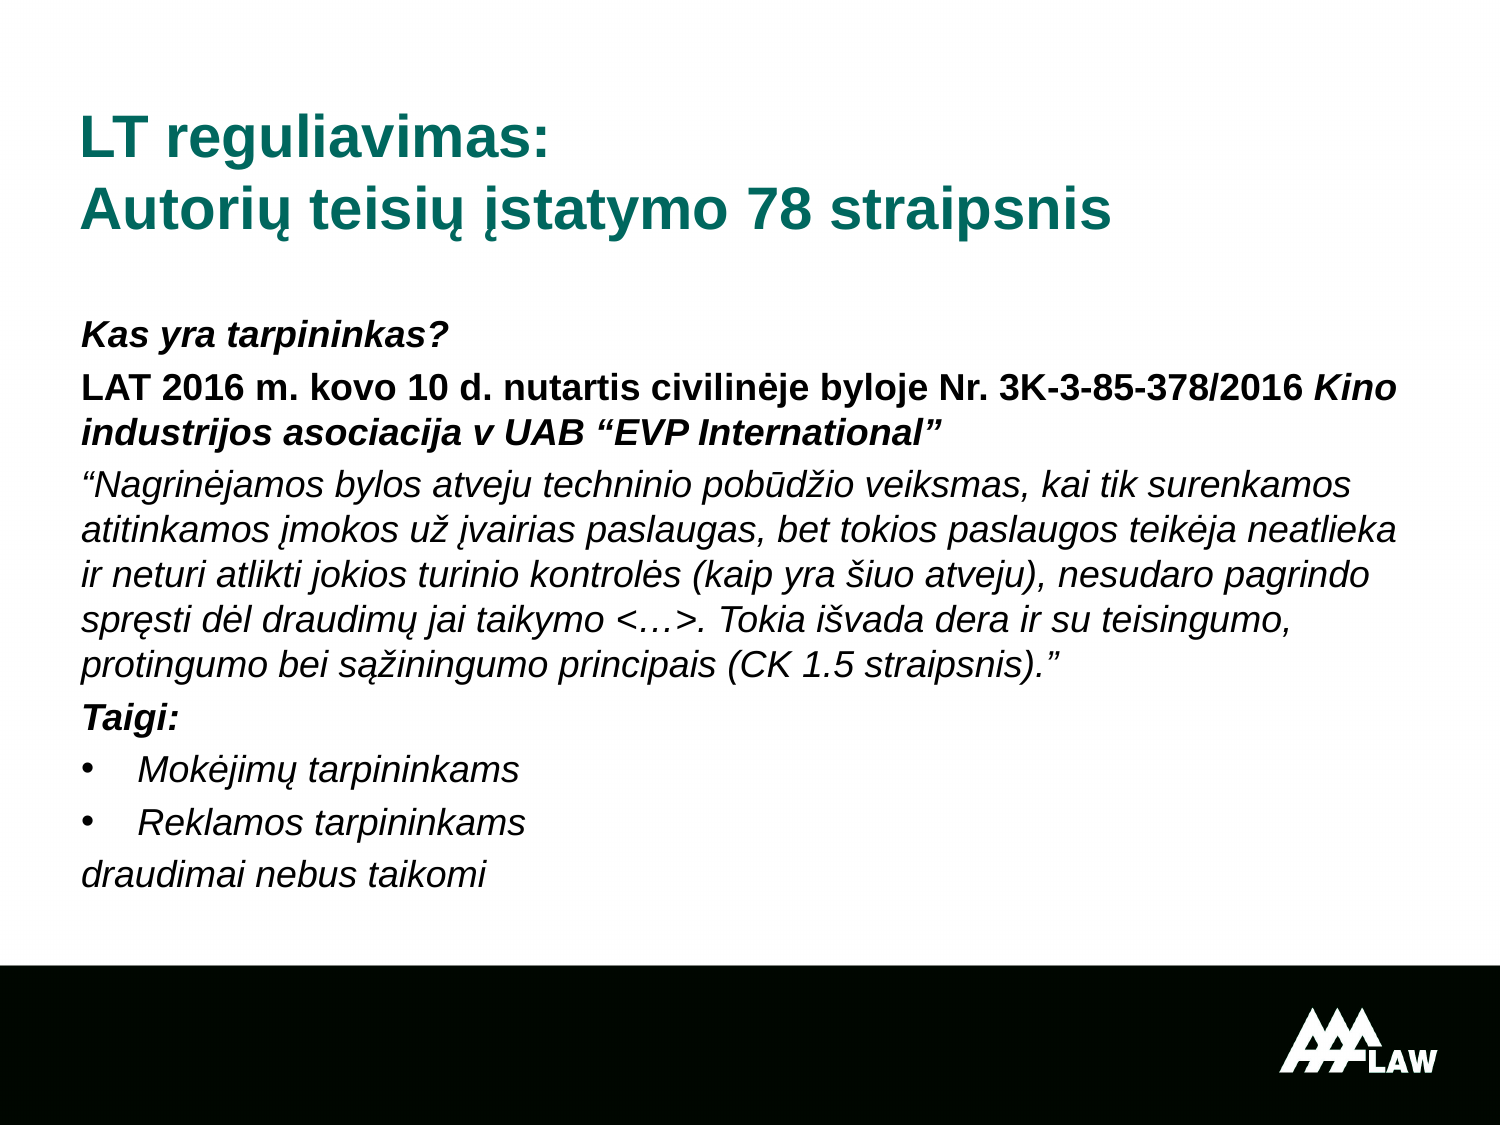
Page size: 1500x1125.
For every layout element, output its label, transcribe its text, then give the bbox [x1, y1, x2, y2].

picture [0, 0, 1500, 1125]
list Kas yra tarpininkas? LAT 2016 m. kovo 10 d. nutartis civilinėje byloje Nr. 3K-3-85-378/2016 Kino industrijos asociacija v UAB “EVP International” “Nagrinėjamos bylos atveju techninio pobūdžio veiksmas, kai tik surenkamos atitinkamos įmokos už įvairias paslaugas, bet tokios paslaugos teikėja neatlieka ir neturi atlikti jokios turinio kontrolės (kaip yra šiuo atveju), nesudaro pagrindo spręsti dėl draudimų jai taikymo <…>. Tokia išvada dera ir su teisingumo, protingumo bei sąžiningumo principais (CK 1.5 straipsnis).” Taigi: Mokėjimų tarpininkams Reklamos tarpininkams draudimai nebus taikomi [66, 302, 1417, 906]
title LT reguliavimas: Autorių teisių įstatymo 78 straipsnis [64, 90, 1415, 253]
